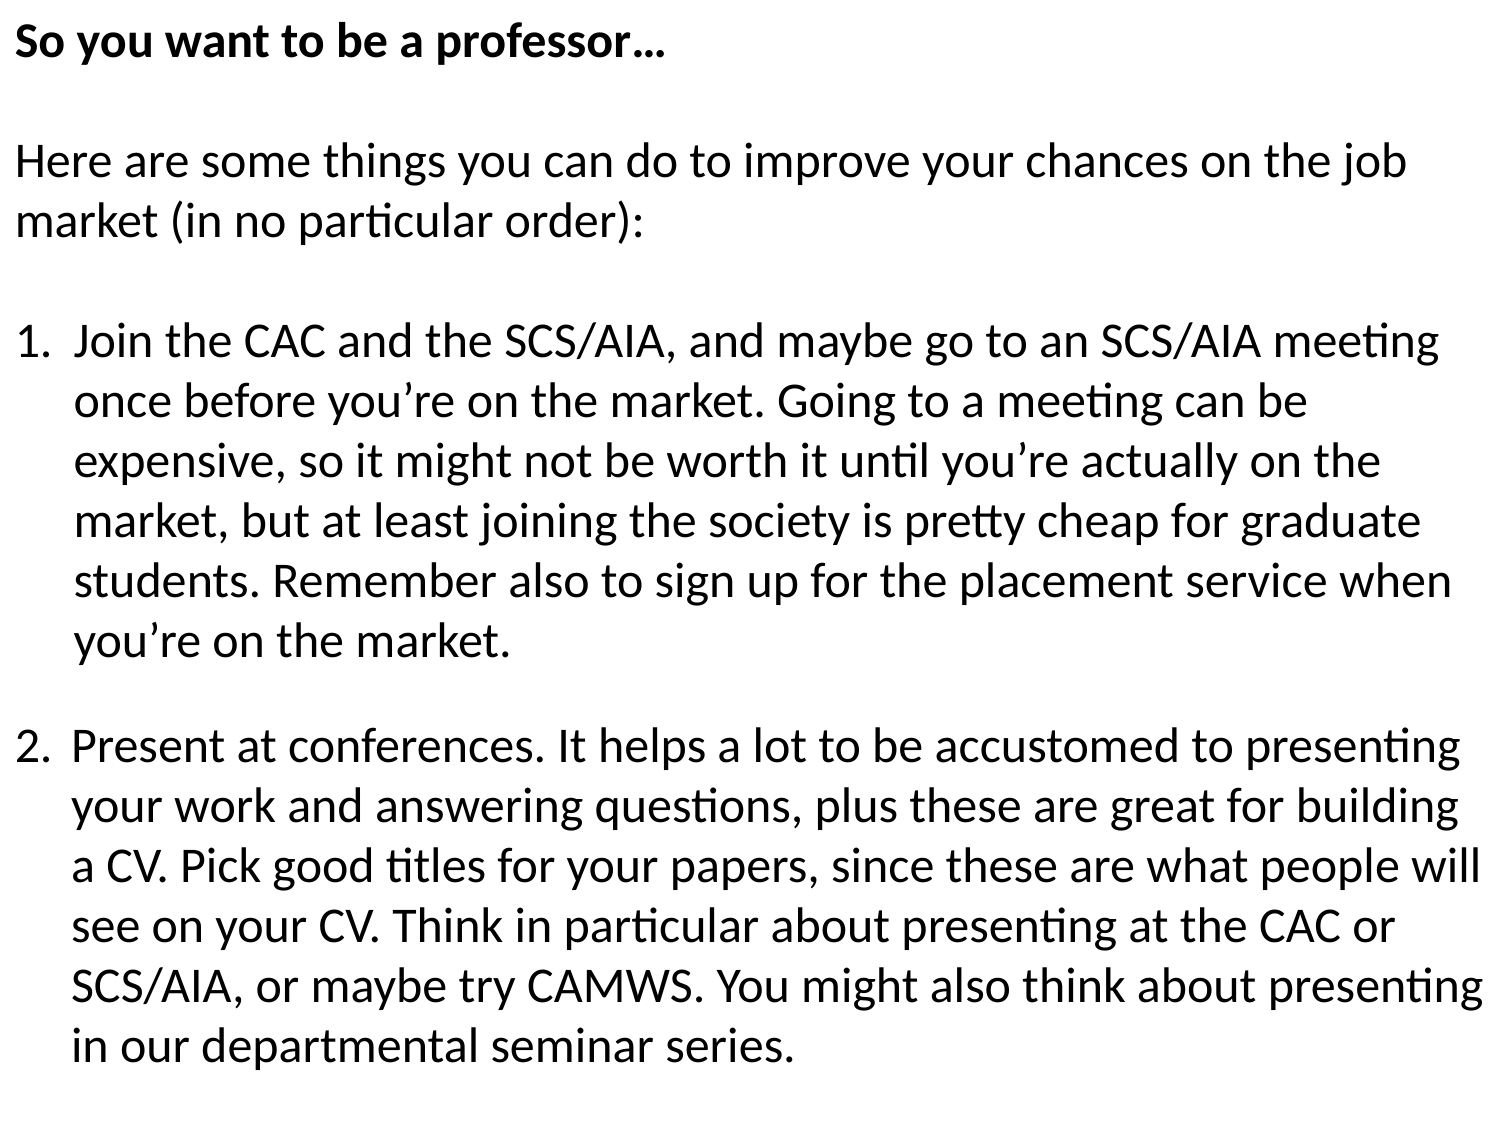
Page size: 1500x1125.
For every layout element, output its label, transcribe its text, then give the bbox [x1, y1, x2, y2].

text_box So you want to be a professor… Here are some things you can do to improve your chances on the job market (in no particular order): Join the CAC and the SCS/AIA, and maybe go to an SCS/AIA meeting once before you’re on the market. Going to a meeting can be expensive, so it might not be worth it until you’re actually on the market, but at least joining the society is pretty cheap for graduate students. Remember also to sign up for the placement service when you’re on the market. Present at conferences. It helps a lot to be accustomed to presenting your work and answering questions, plus these are great for building a CV. Pick good titles for your papers, since these are what people will see on your CV. Think in particular about presenting at the CAC or SCS/AIA, or maybe try CAMWS. You might also think about presenting in our departmental seminar series. [0, 0, 1500, 1080]
